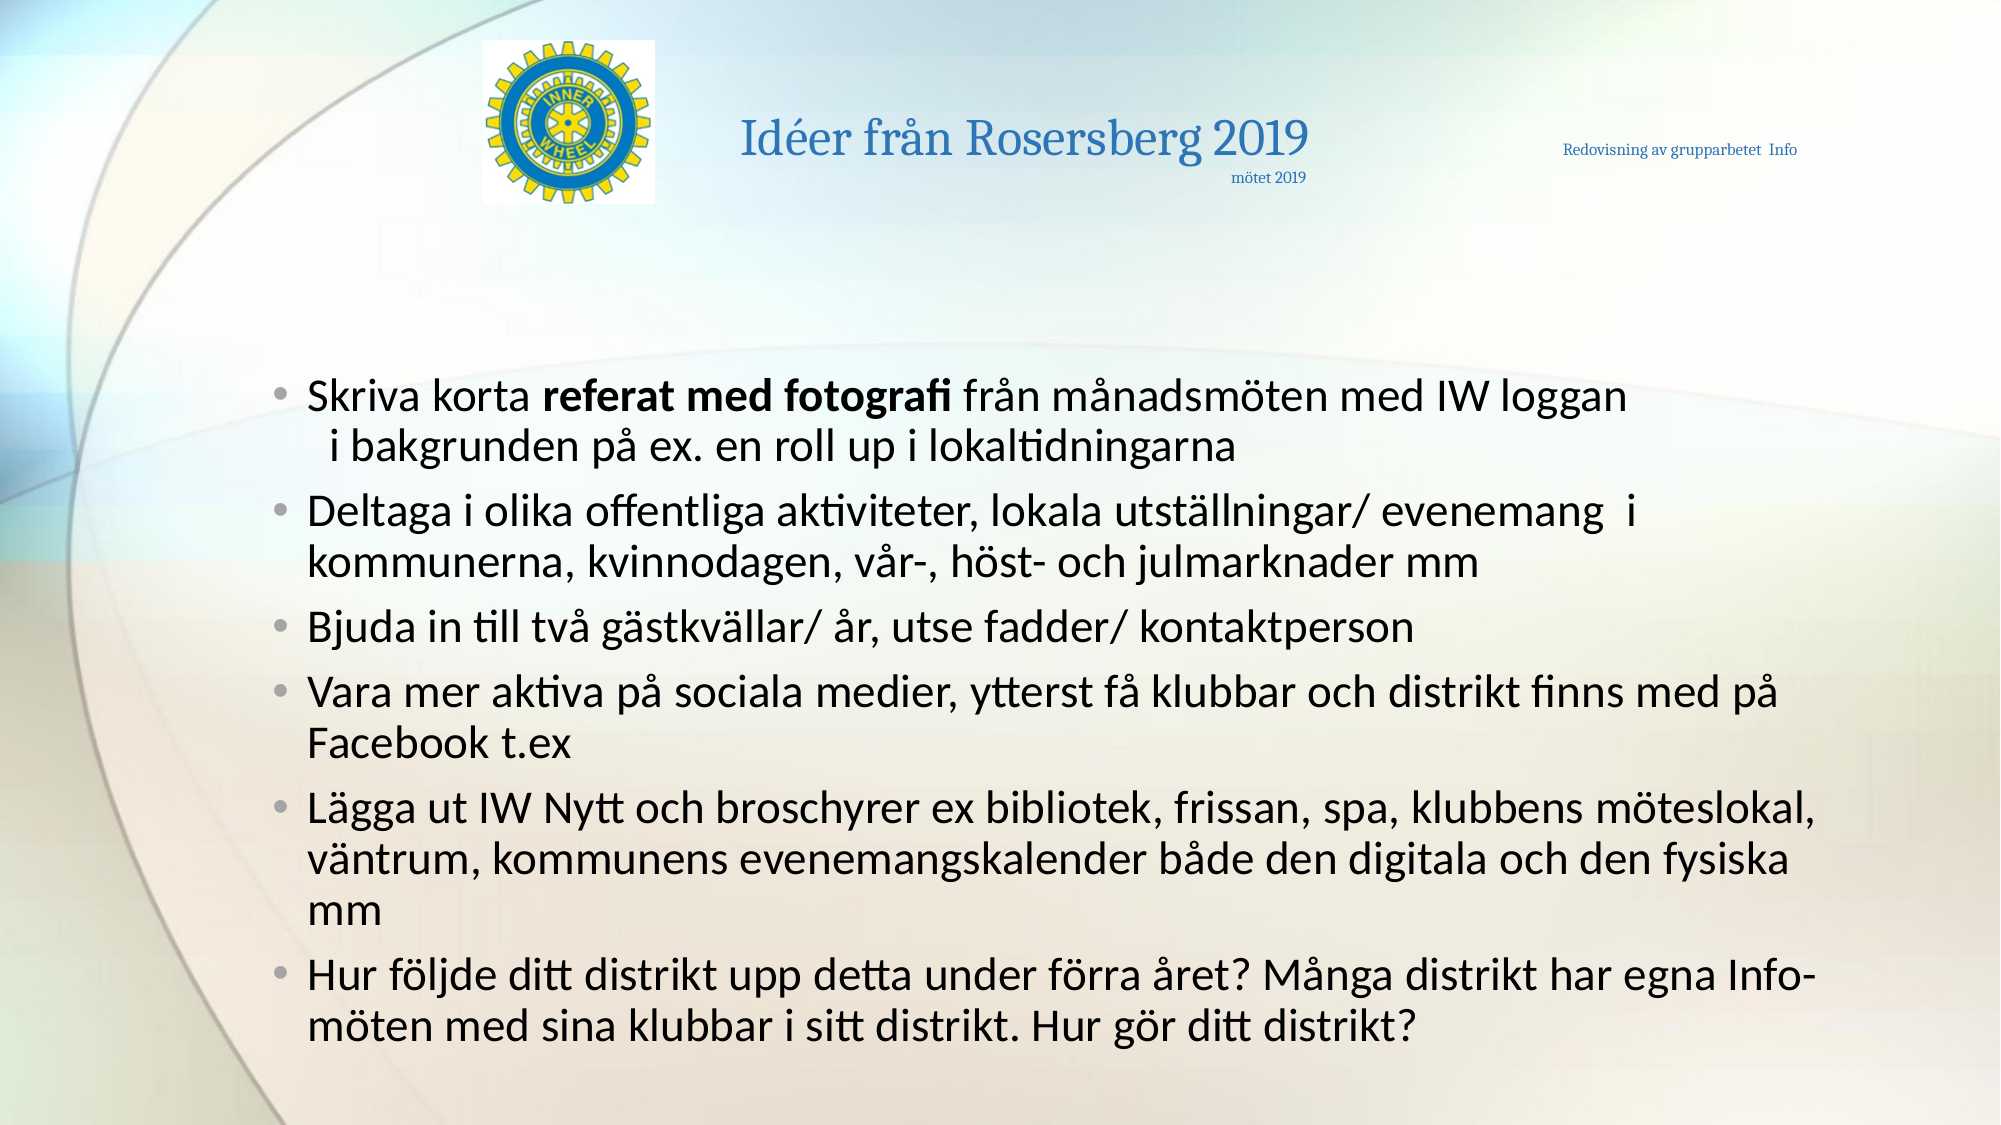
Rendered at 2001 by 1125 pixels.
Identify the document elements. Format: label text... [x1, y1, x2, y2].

list Skriva korta referat med fotografi från månadsmöten med IW loggan i bakgrunden på ex. en roll up i lokaltidningarna Deltaga i olika offentliga aktiviteter, lokala utställningar/ evenemang i kommunerna, kvinnodagen, vår-, höst- och julmarknader mm Bjuda in till två gästkvällar/ år, utse fadder/ kontaktperson Vara mer aktiva på sociala medier, ytterst få klubbar och distrikt finns med på Facebook t.ex Lägga ut IW Nytt och broschyrer ex bibliotek, frissan, spa, klubbens möteslokal, väntrum, kommunens evenemangskalender både den digitala och den fysiska mm Hur följde ditt distrikt upp detta under förra året? Många distrikt har egna Info- möten med sina klubbar i sitt distrikt. Hur gör ditt distrikt? [257, 288, 1863, 1064]
picture [0, 0, 2001, 1125]
title Idéer från Rosersberg 2019 Redovisning av grupparbetet Info mötet 2019 [711, 94, 1826, 258]
